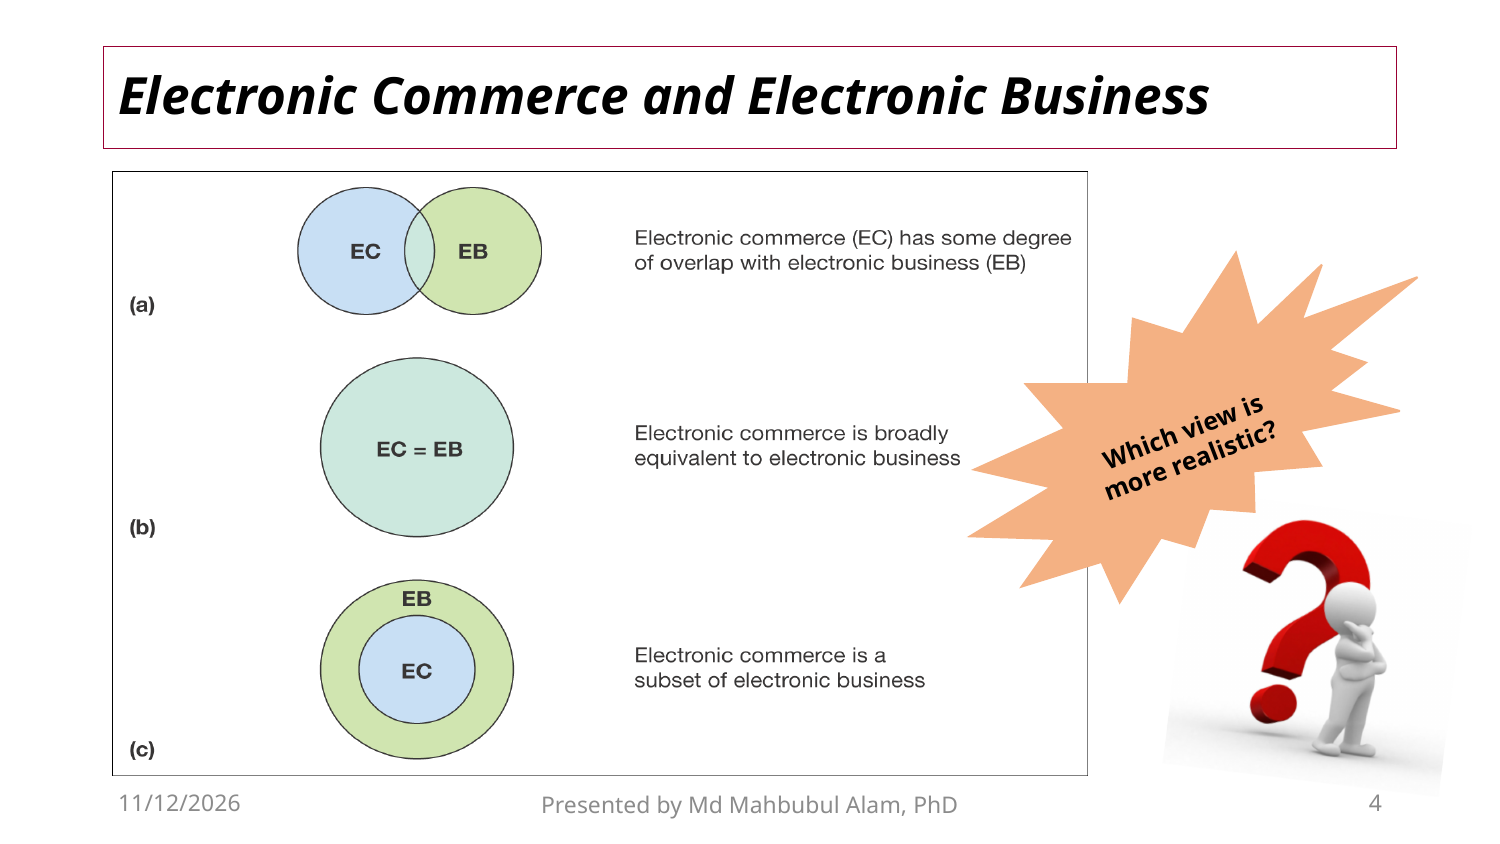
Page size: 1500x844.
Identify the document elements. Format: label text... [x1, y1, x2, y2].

text_box Which view is more realistic? [1088, 250, 1419, 605]
slide_number 4 [1059, 782, 1397, 827]
text_box Electronic Commerce and Electronic Business [103, 46, 1397, 149]
picture [1163, 500, 1471, 796]
slide_number 30-Jan-19 [103, 782, 441, 827]
picture [112, 171, 1088, 776]
footer Presented by Md Mahbubul Alam, PhD [496, 782, 1004, 827]
